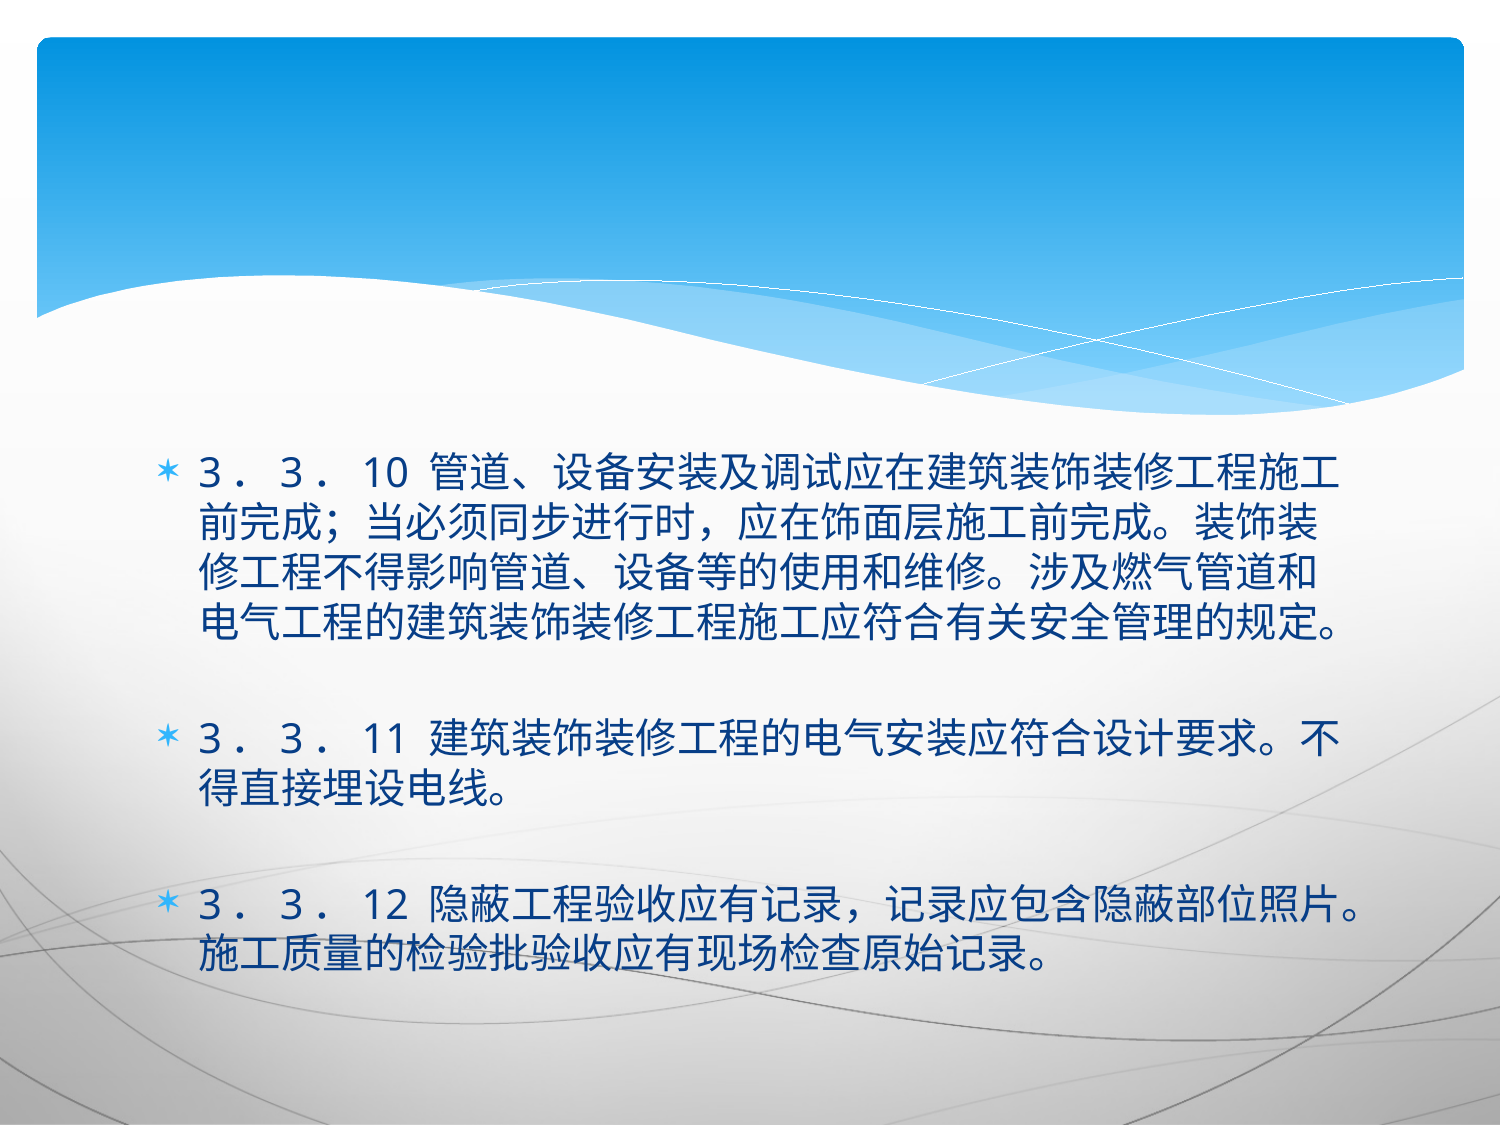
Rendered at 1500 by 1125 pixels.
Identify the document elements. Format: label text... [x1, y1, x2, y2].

list 3．3．10 管道、设备安装及调试应在建筑装饰装修工程施工前完成；当必须同步进行时，应在饰面层施工前完成。装饰装修工程不得影响管道、设备等的使用和维修。涉及燃气管道和电气工程的建筑装饰装修工程施工应符合有关安全管理的规定。 3．3．11 建筑装饰装修工程的电气安装应符合设计要求。不得直接埋设电线。 3．3．12 隐蔽工程验收应有记录，记录应包含隐蔽部位照片。施工质量的检验批验收应有现场检查原始记录。 [143, 438, 1359, 1005]
